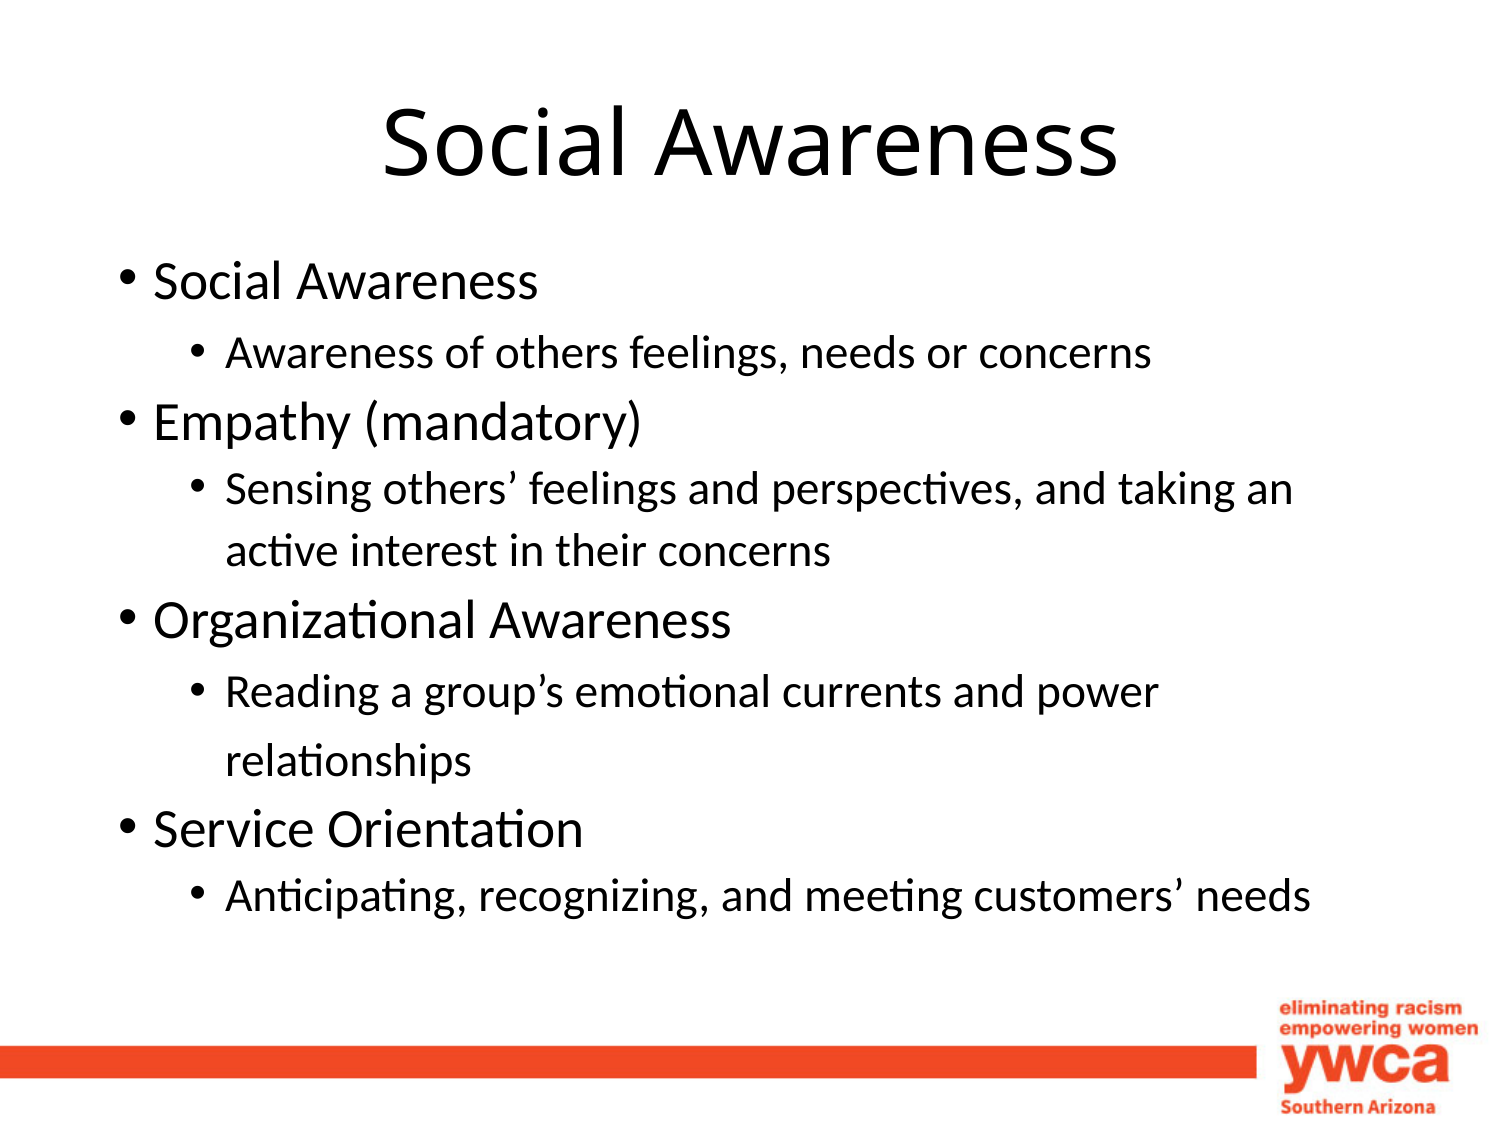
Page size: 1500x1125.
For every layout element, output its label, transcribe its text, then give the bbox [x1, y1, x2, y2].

list Social Awareness Awareness of others feelings, needs or concerns Empathy (mandatory) Sensing others’ feelings and perspectives, and taking an active interest in their concerns Organizational Awareness Reading a group’s emotional currents and power relationships Service Orientation Anticipating, recognizing, and meeting customers’ needs [103, 249, 1397, 934]
title Social Awareness [155, 60, 1348, 232]
picture [0, 974, 1500, 1125]
